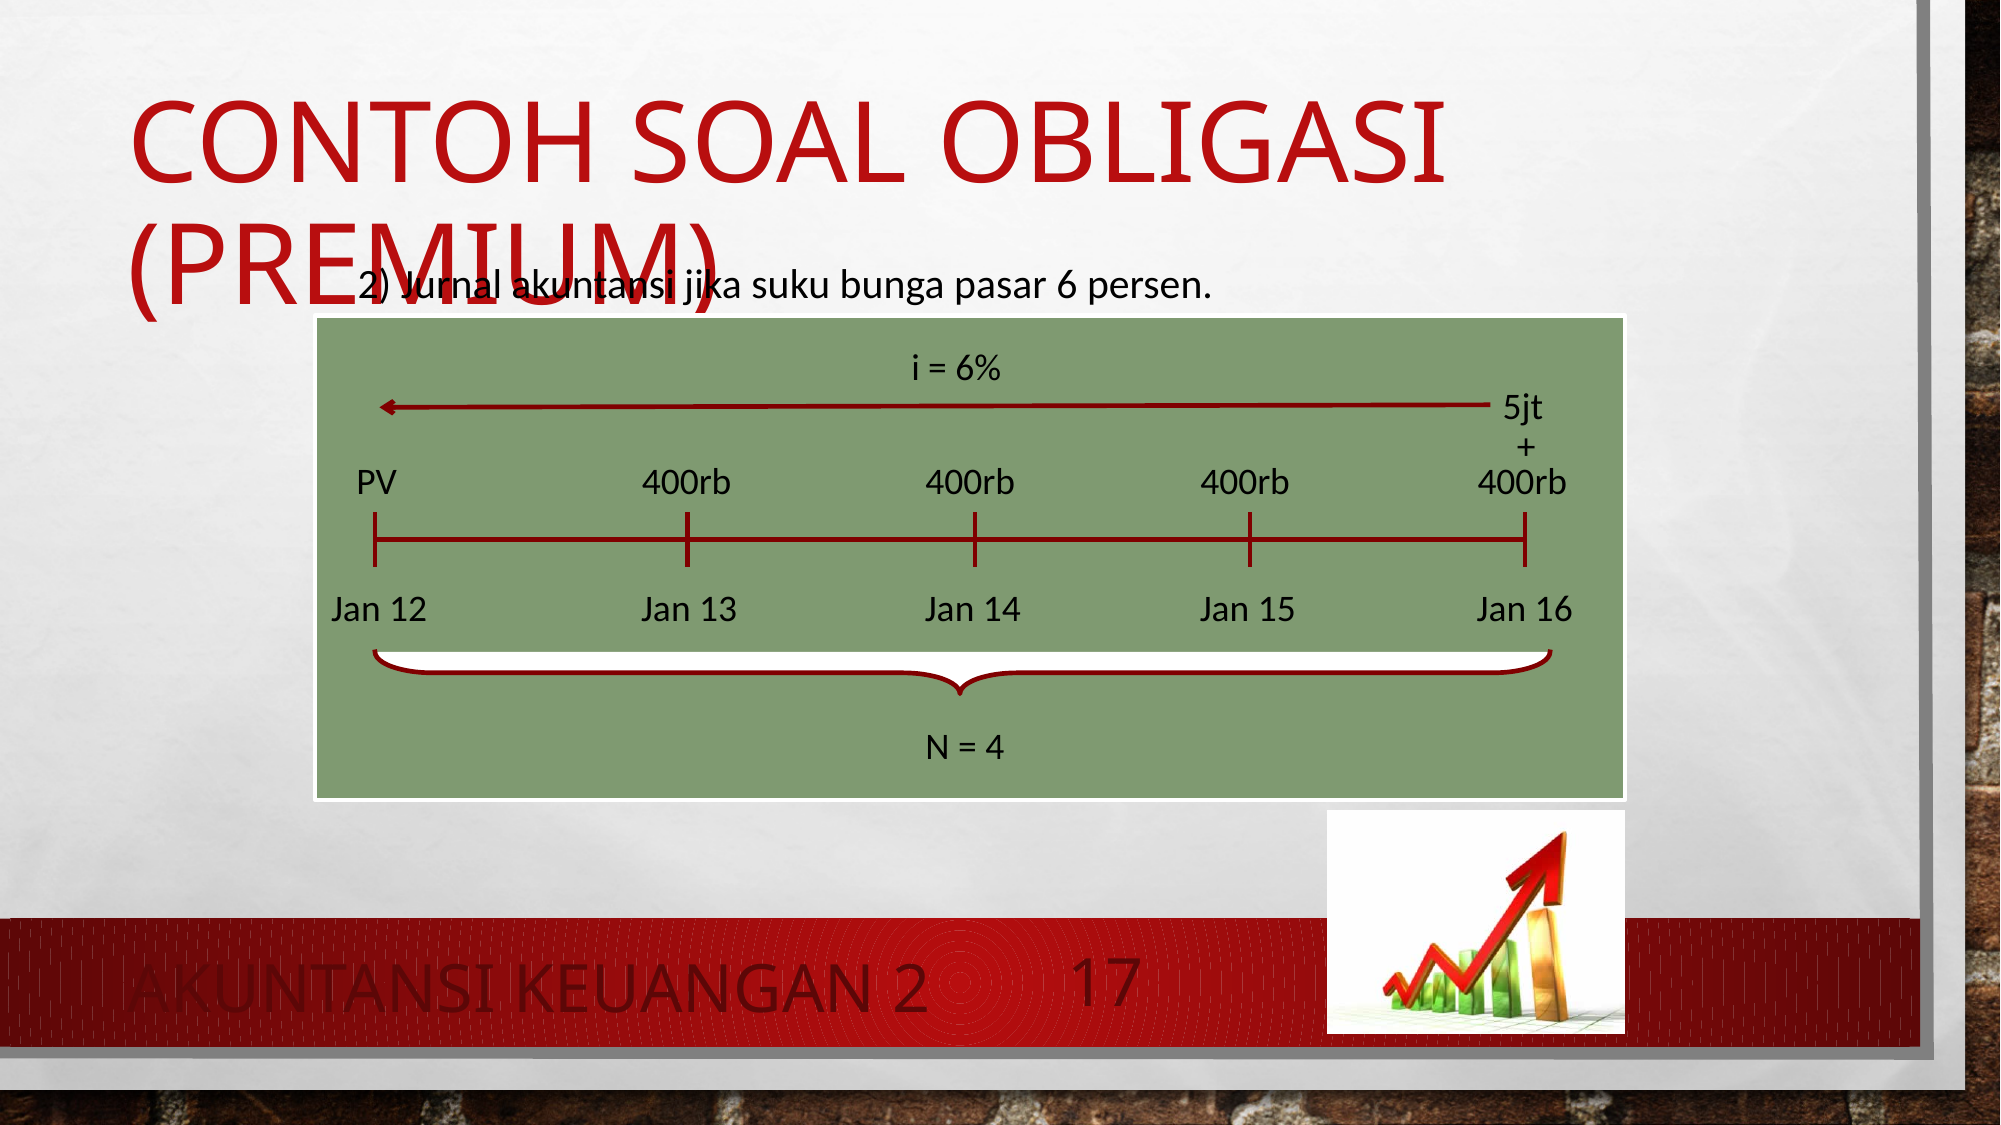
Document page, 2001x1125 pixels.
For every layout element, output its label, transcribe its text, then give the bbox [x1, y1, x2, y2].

text_box [313, 313, 1627, 802]
text_box 400rb [627, 449, 747, 510]
text_box 2) Jurnal akuntansi jika suku bunga pasar 6 persen. [342, 249, 1693, 315]
text_box + [1502, 414, 1551, 475]
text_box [379, 404, 1488, 408]
footer Akuntansi Keuangan 2 [112, 944, 1015, 1027]
text_box 5jt [1488, 374, 1559, 435]
slide_number 17 [1031, 944, 1181, 1027]
text_box Jan 12 [316, 576, 443, 637]
text_box i = 6% [896, 335, 1017, 396]
text_box Jan 16 [1461, 576, 1588, 637]
text_box Jan 14 [909, 576, 1036, 637]
text_box 400rb [1462, 449, 1583, 510]
text_box Jan 15 [1184, 576, 1311, 637]
text_box Jan 13 [626, 576, 753, 637]
text_box [375, 651, 1551, 694]
picture [0, 0, 2000, 1125]
text_box PV [341, 449, 412, 510]
picture [1327, 810, 1626, 1034]
text_box N = 4 [910, 714, 1020, 775]
text_box 400rb [910, 449, 1031, 510]
title Contoh Soal Obligasi (Premium) [112, 112, 1818, 302]
text_box 400rb [1185, 449, 1306, 510]
